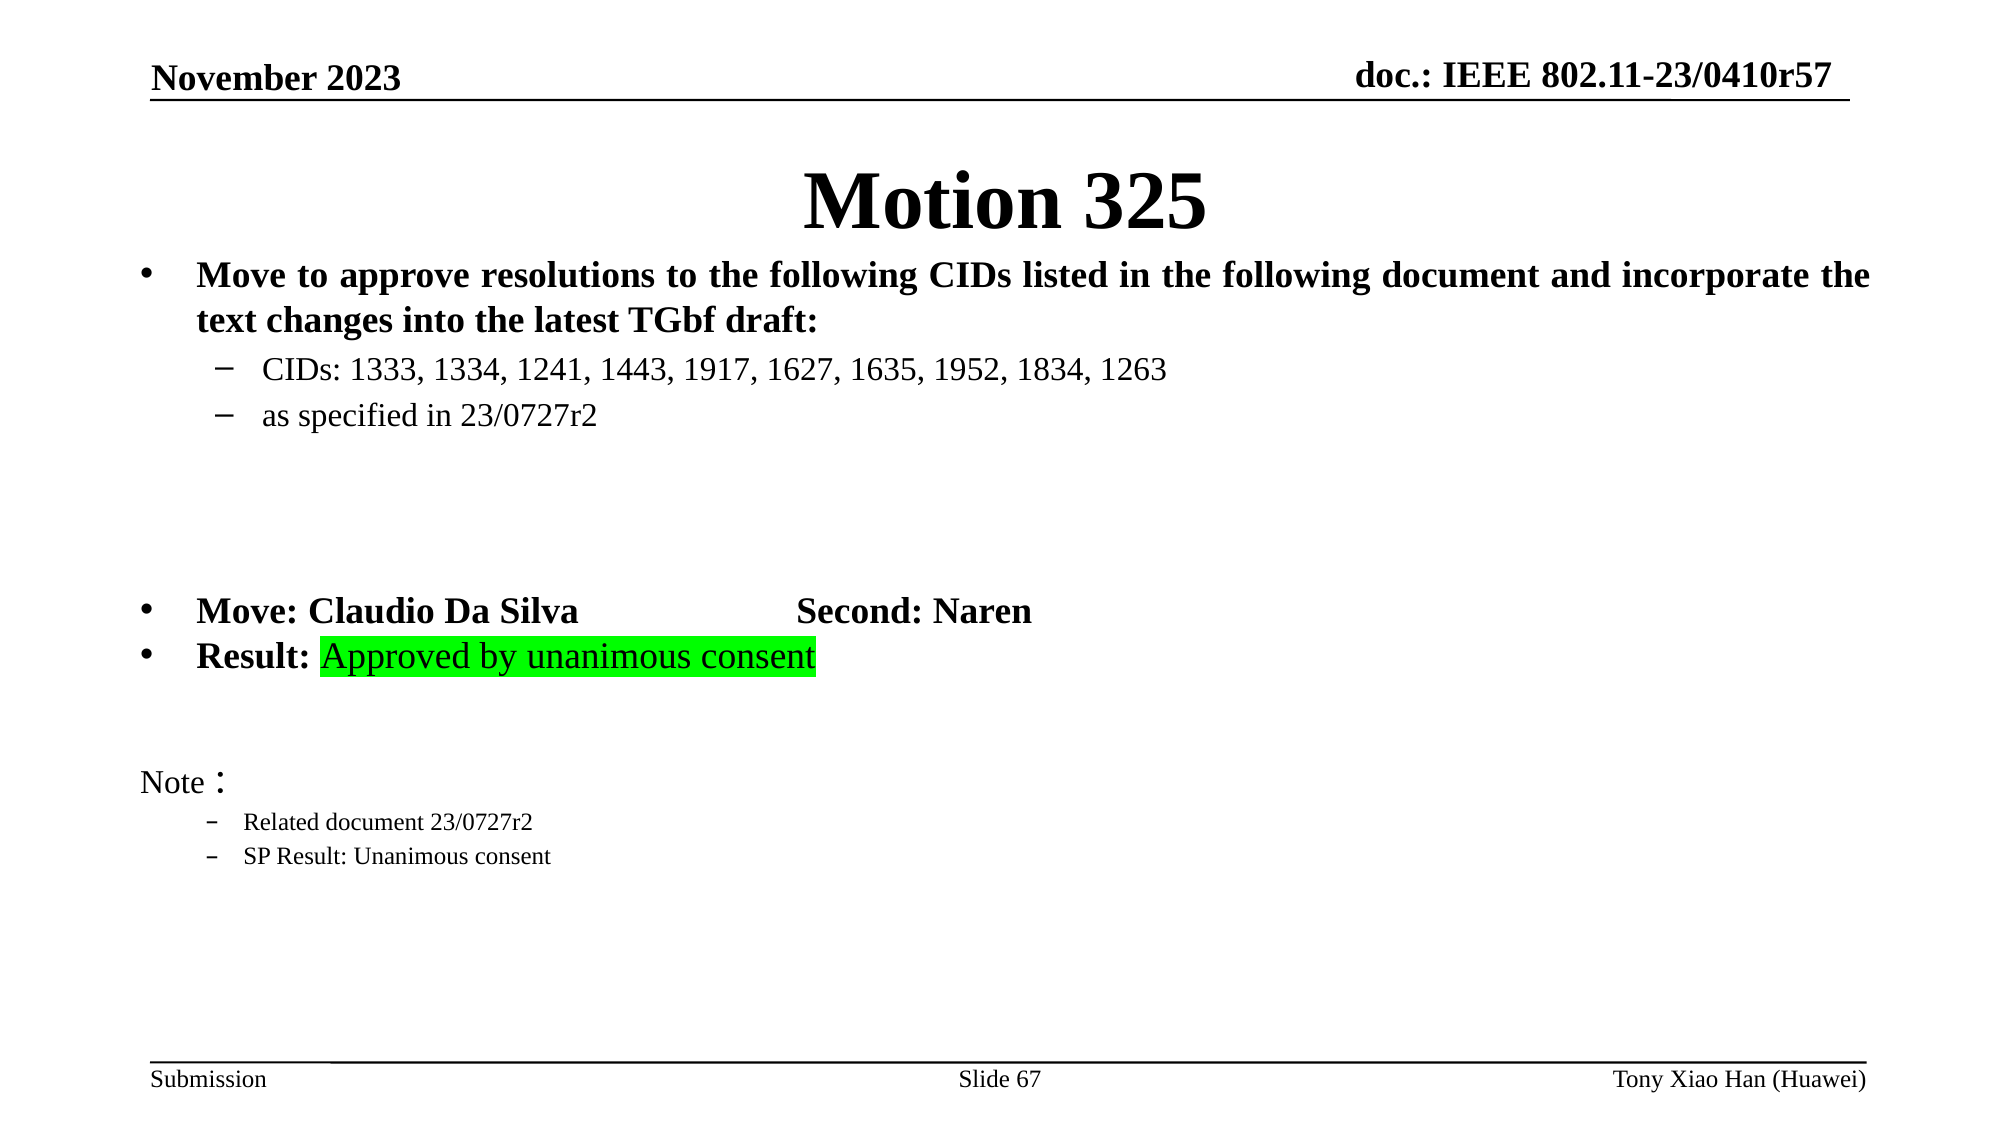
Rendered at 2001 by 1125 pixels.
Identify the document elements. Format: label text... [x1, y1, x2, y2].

text_box Move to approve resolutions to the following CIDs listed in the following document and incorporate the text changes into the latest TGbf draft: CIDs: 1333, 1334, 1241, 1443, 1917, 1627, 1635, 1952, 1834, 1263 as specified in 23/0727r2 Move: Claudio Da Silva Second: Naren Result: Approved by unanimous consent Note： Related document 23/0727r2 SP Result: Unanimous consent [125, 212, 1888, 900]
text_box Motion 325 [368, 137, 1644, 212]
